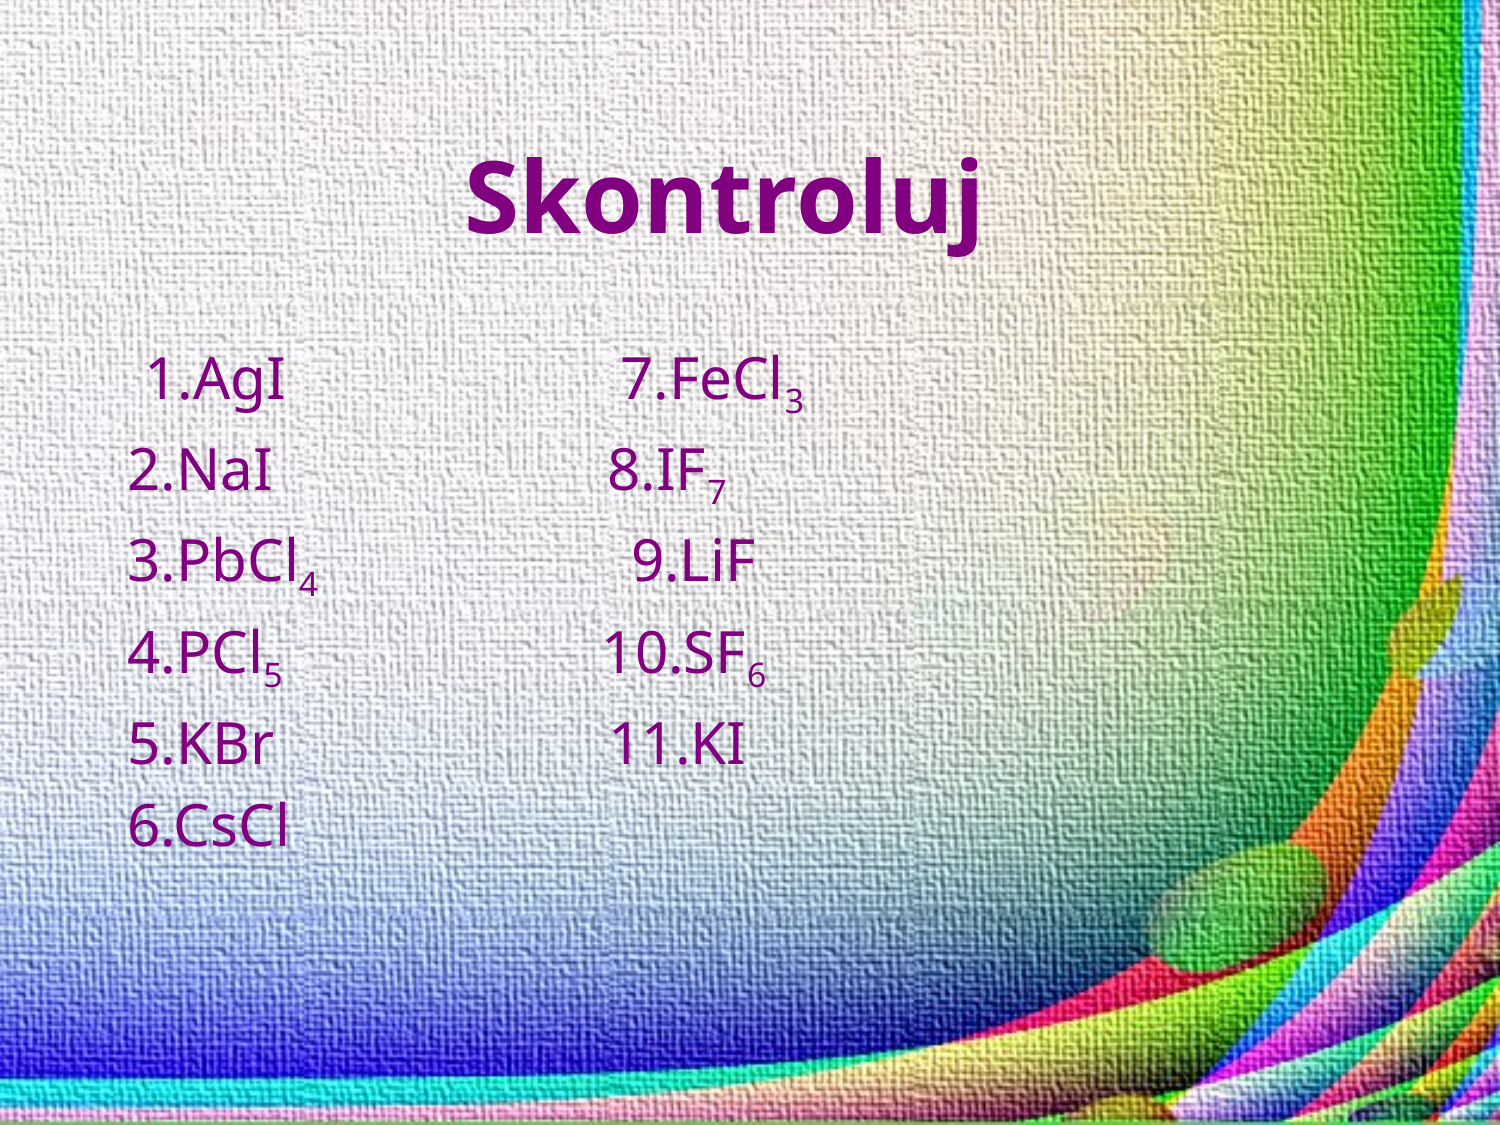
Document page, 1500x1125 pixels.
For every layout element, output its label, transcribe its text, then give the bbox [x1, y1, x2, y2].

list 1.AgI 7.FeCl3 2.NaI 8.IF7 3.PbCl4 9.LiF 4.PCl5 10.SF6 5.KBr 11.KI 6.CsCl [112, 324, 1388, 1001]
title Skontroluj [112, 99, 1388, 288]
picture [0, 0, 1500, 1125]
